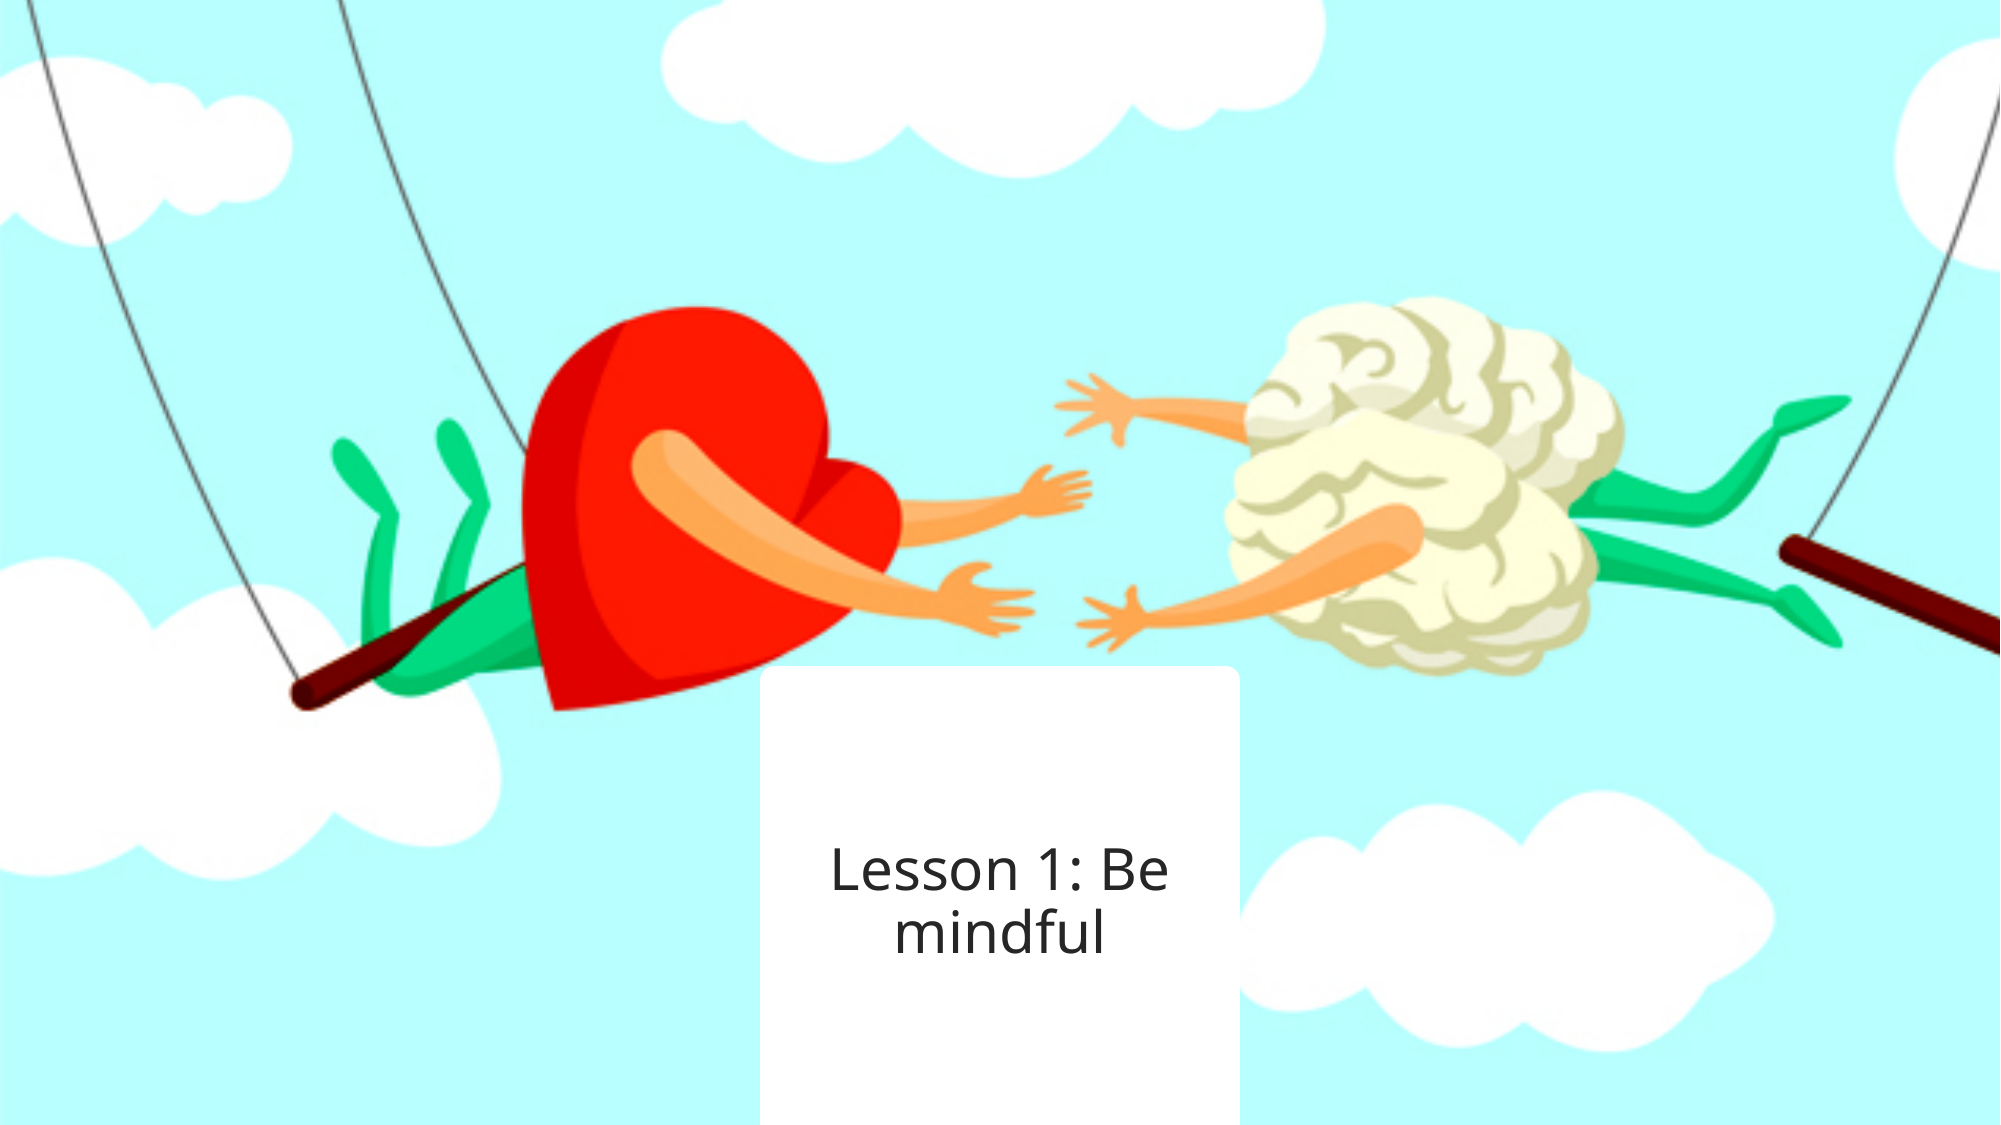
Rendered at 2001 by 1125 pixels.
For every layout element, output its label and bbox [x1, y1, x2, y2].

list [0, 0, 2000, 1125]
